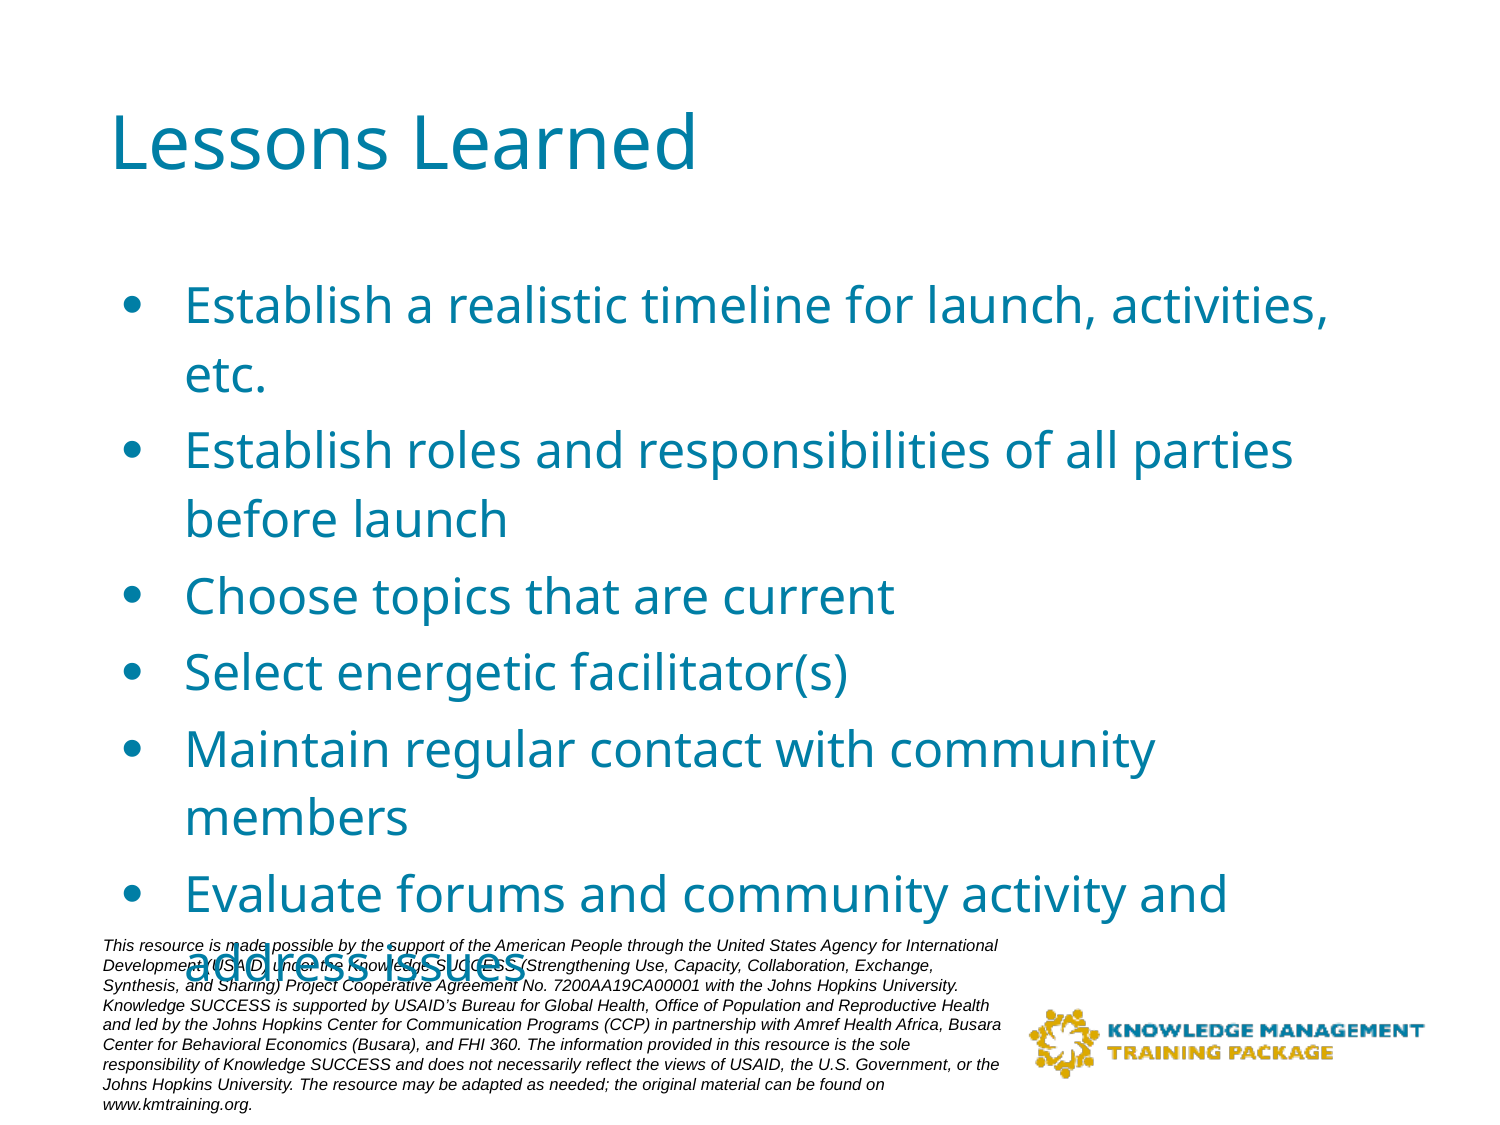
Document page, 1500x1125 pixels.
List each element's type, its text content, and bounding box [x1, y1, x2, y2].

list Establish a realistic timeline for launch, activities, etc. Establish roles and responsibilities of all parties before launch Choose topics that are current Select energetic facilitator(s) Maintain regular contact with community members Evaluate forums and community activity and address issues [94, 258, 1407, 948]
title Lessons Learned [94, 86, 1407, 237]
picture [1006, 988, 1458, 1096]
